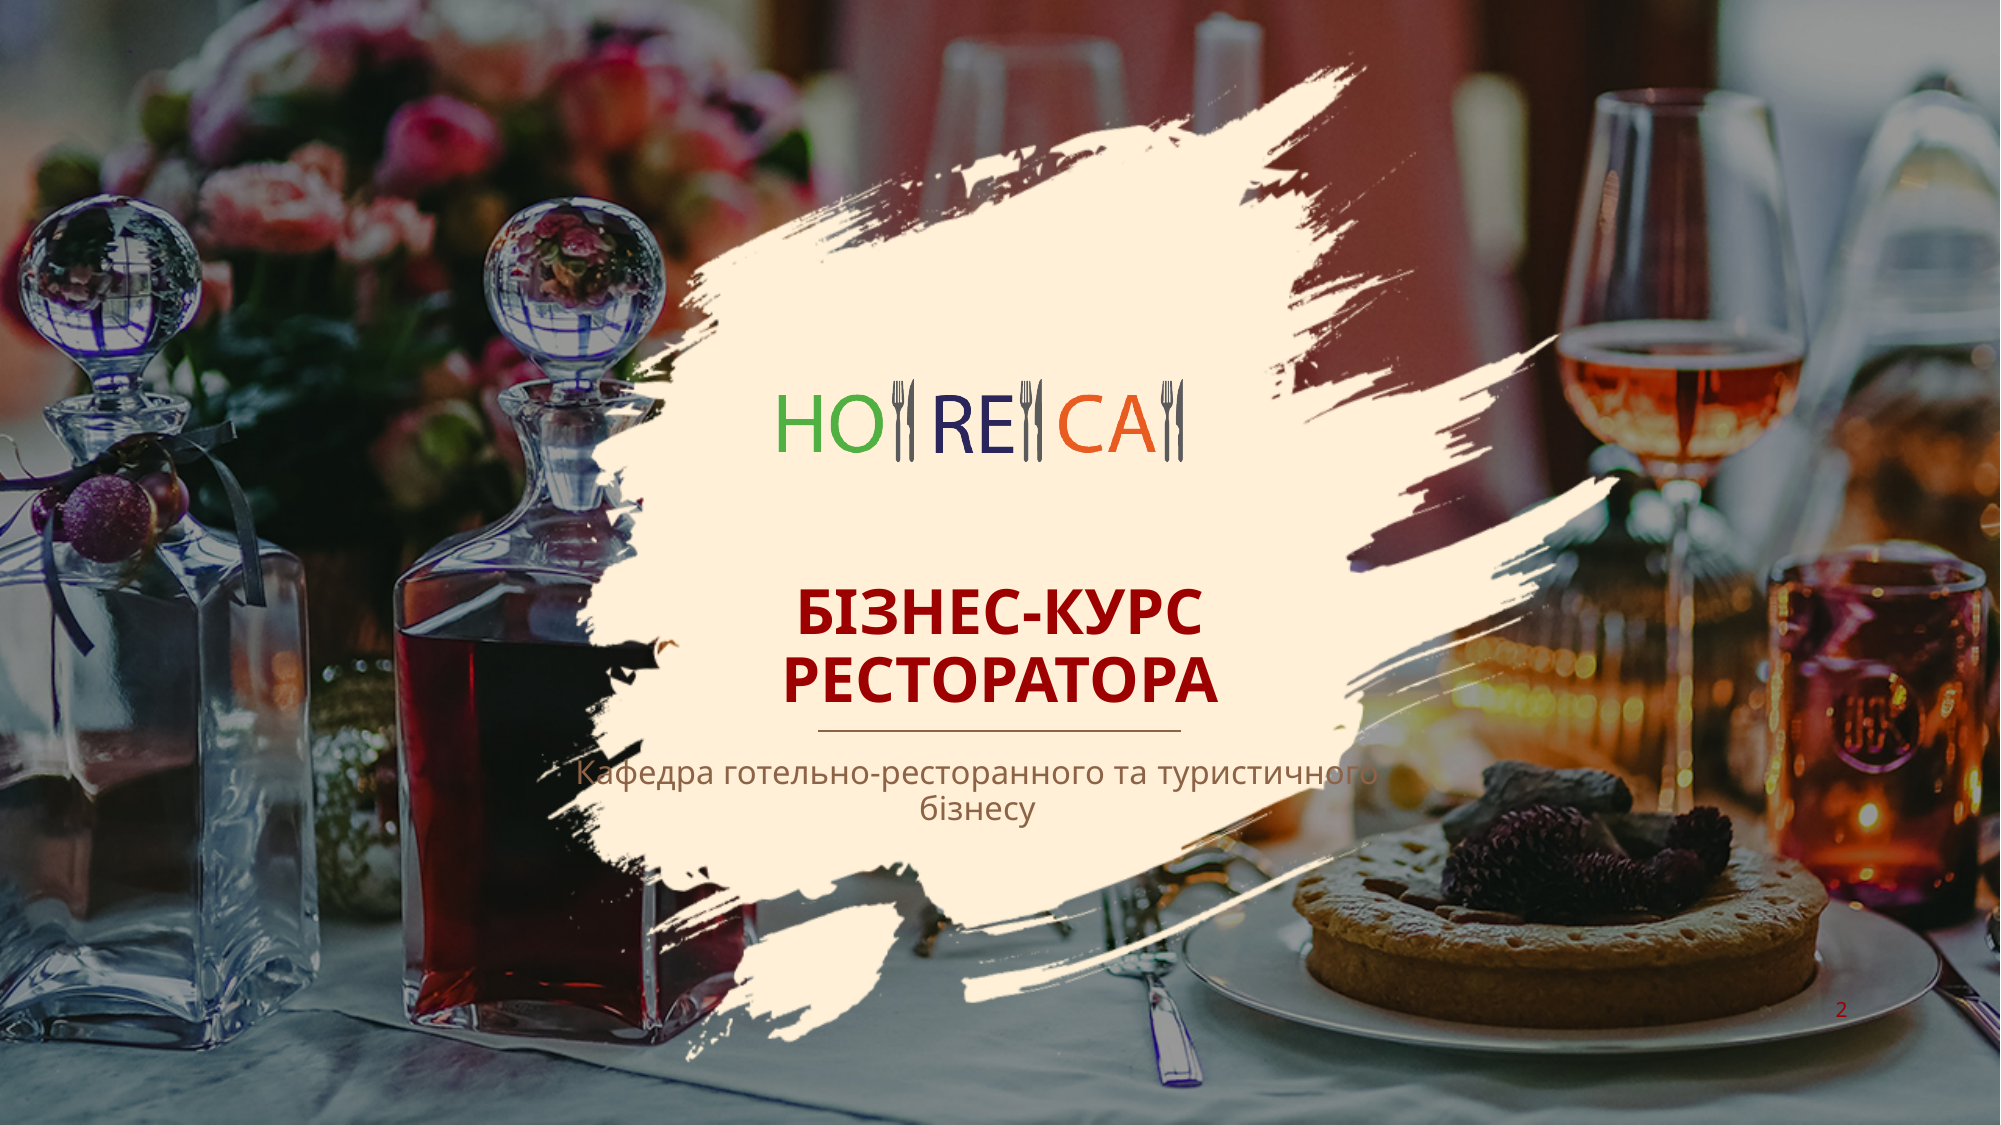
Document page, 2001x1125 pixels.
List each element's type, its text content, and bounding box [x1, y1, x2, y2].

title БІЗНЕС-КУРС РЕСТОРАТОРА [608, 542, 1392, 724]
picture [0, 0, 2000, 1125]
subtitle Кафедра готельно-ресторанного та туристичного бізнесу [556, 748, 1399, 835]
slide_number 2 [1811, 980, 1872, 1041]
